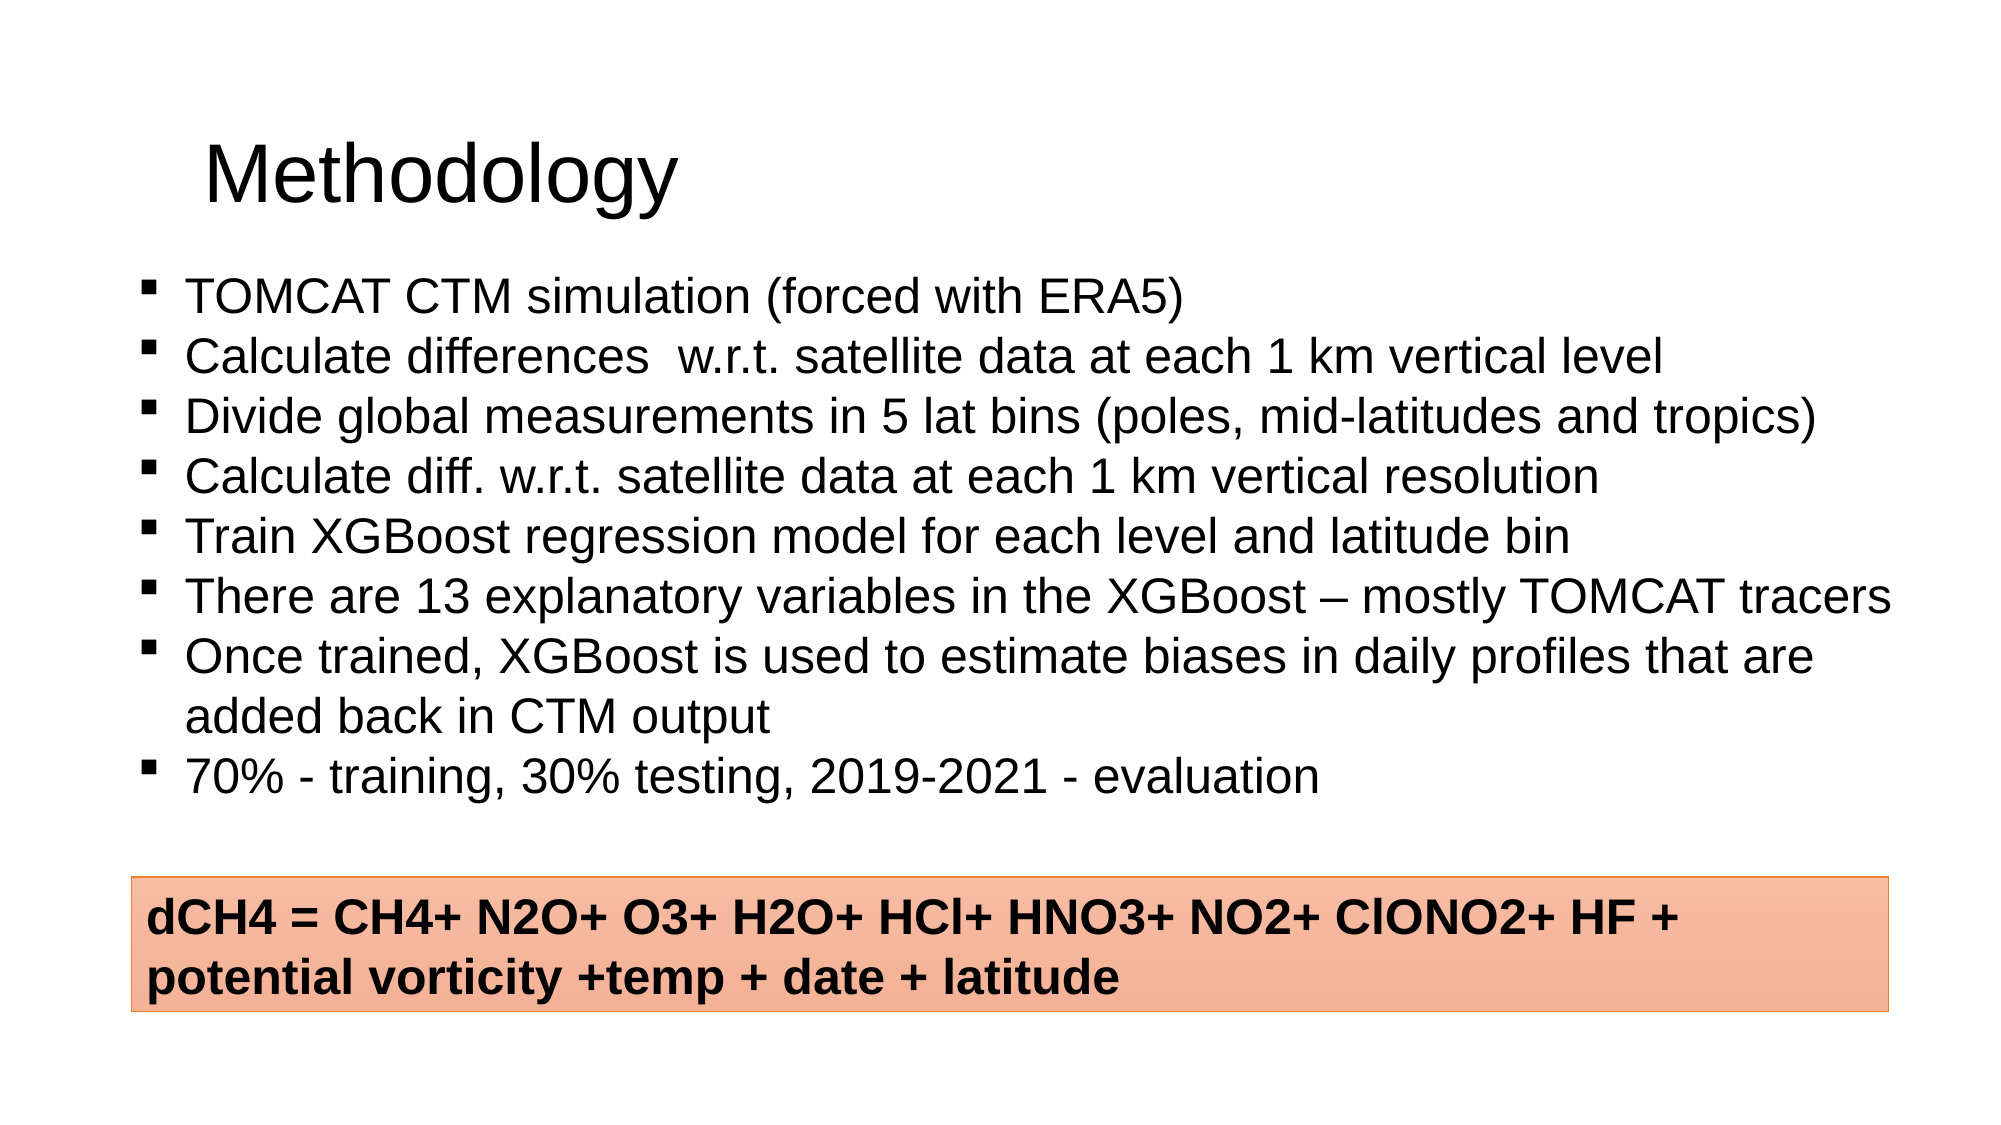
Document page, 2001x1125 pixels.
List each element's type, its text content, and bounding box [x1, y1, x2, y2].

text_box Methodology [188, 111, 1649, 227]
text_box TOMCAT CTM simulation (forced with ERA5) Calculate differences w.r.t. satellite data at each 1 km vertical level Divide global measurements in 5 lat bins (poles, mid-latitudes and tropics) Calculate diff. w.r.t. satellite data at each 1 km vertical resolution Train XGBoost regression model for each level and latitude bin There are 13 explanatory variables in the XGBoost – mostly TOMCAT tracers Once trained, XGBoost is used to estimate biases in daily profiles that are added back in CTM output 70% - training, 30% testing, 2019-2021 - evaluation [123, 256, 1947, 811]
text_box dCH4 = CH4+ N2O+ O3+ H2O+ HCl+ HNO3+ NO2+ ClONO2+ HF + potential vorticity +temp + date + latitude [131, 876, 1889, 1012]
